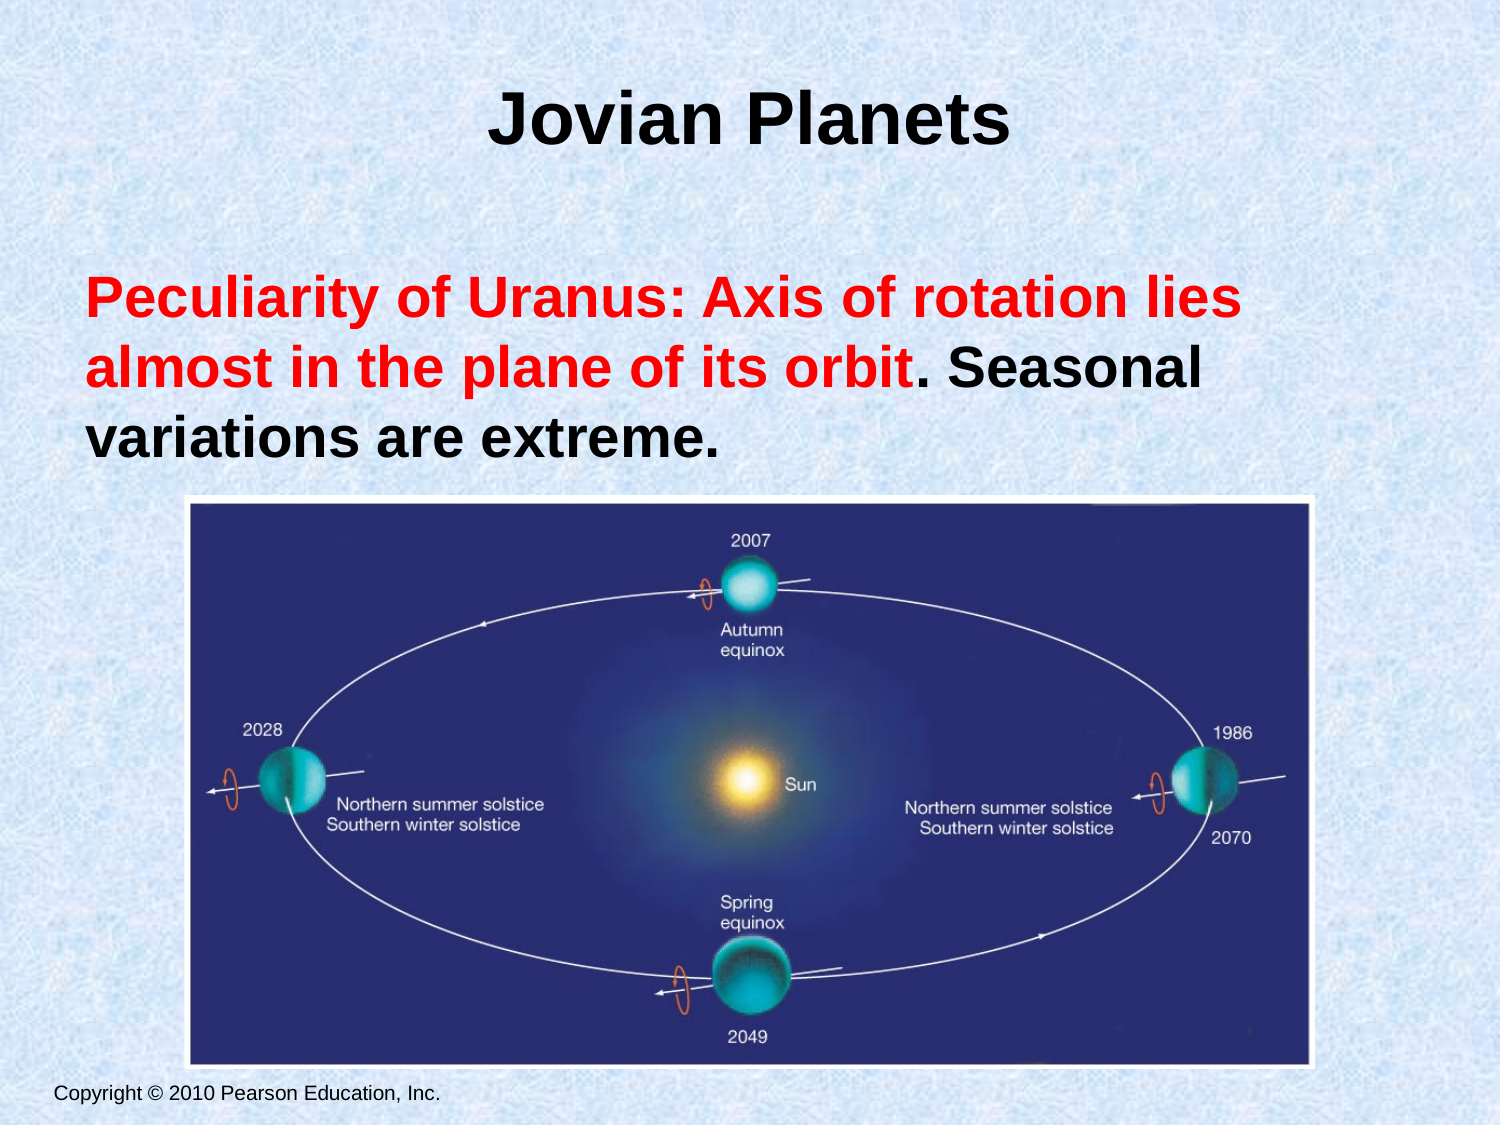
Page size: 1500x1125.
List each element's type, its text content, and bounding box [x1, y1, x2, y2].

title Jovian Planets [112, 20, 1388, 209]
text_box Peculiarity of Uranus: Axis of rotation lies almost in the plane of its orbit. Seasonal variations are extreme. [70, 251, 1409, 477]
picture [0, 0, 1500, 1125]
